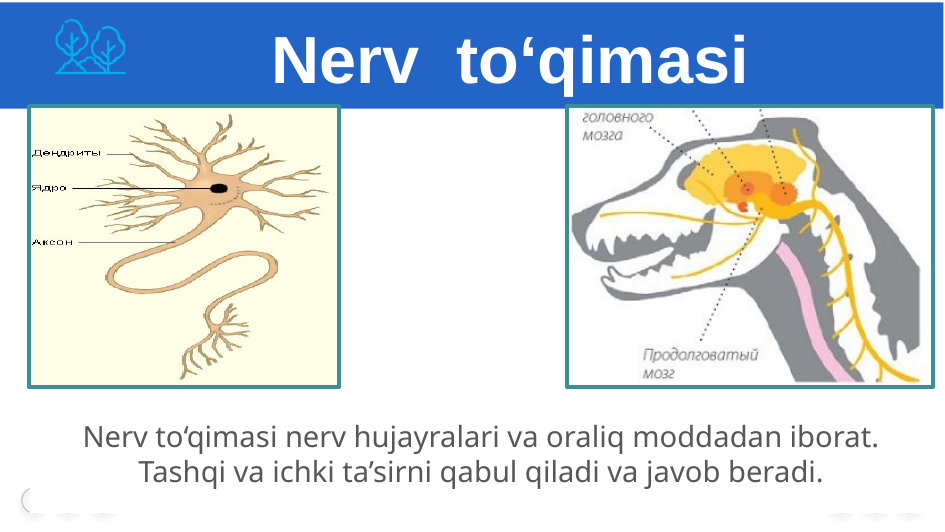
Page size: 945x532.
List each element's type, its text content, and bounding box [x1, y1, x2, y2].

text_box [55, 18, 126, 75]
text_box [0, 2, 944, 109]
text_box [27, 104, 341, 389]
text_box Nerv to‘qimasi nerv hujayralari va oraliq moddadan iborat. Tashqi va ichki ta’sirni qabul qiladi va javob beradi. [27, 390, 935, 516]
text_box [565, 104, 935, 389]
text_box Nerv to‘qimasi [149, 14, 872, 97]
